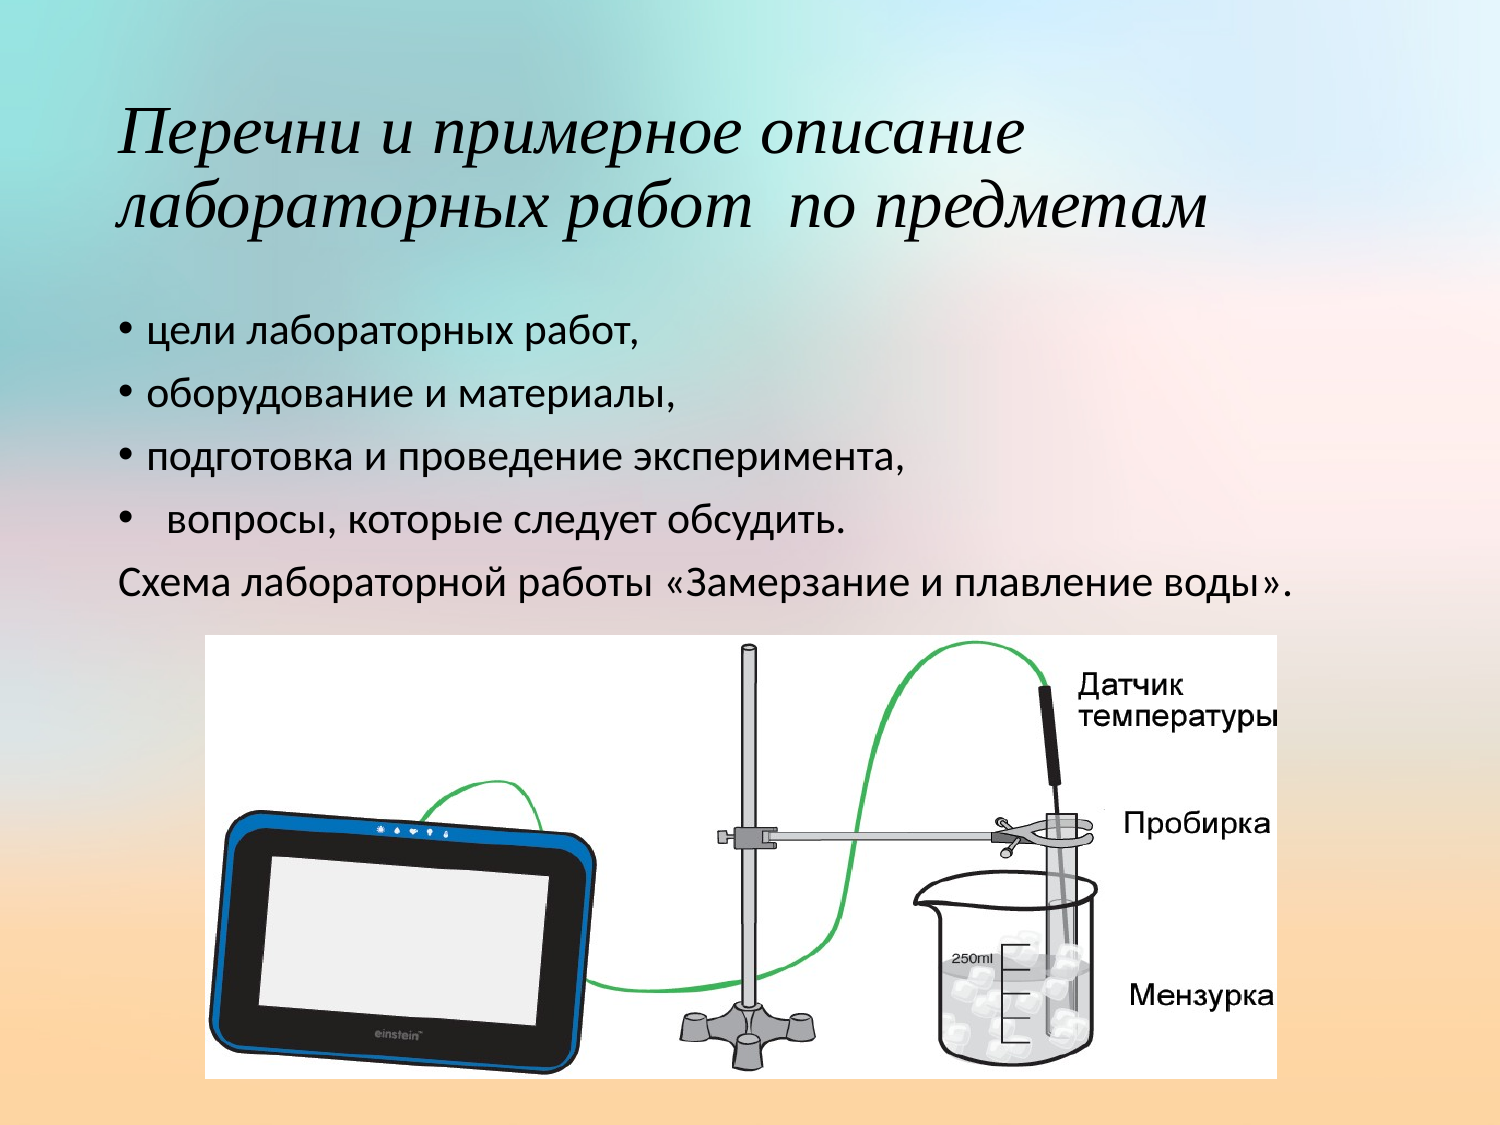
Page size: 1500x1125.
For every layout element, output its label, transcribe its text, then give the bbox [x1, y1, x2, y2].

picture [0, 0, 1500, 1125]
title Перечни и примерное описание лабораторных работ по предметам [103, 59, 1397, 278]
list цели лабораторных работ, оборудование и материалы, подготовка и проведение эксперимента, вопросы, которые следует обсудить. Схема лабораторной работы «Замерзание и плавление воды». [103, 299, 1397, 1099]
